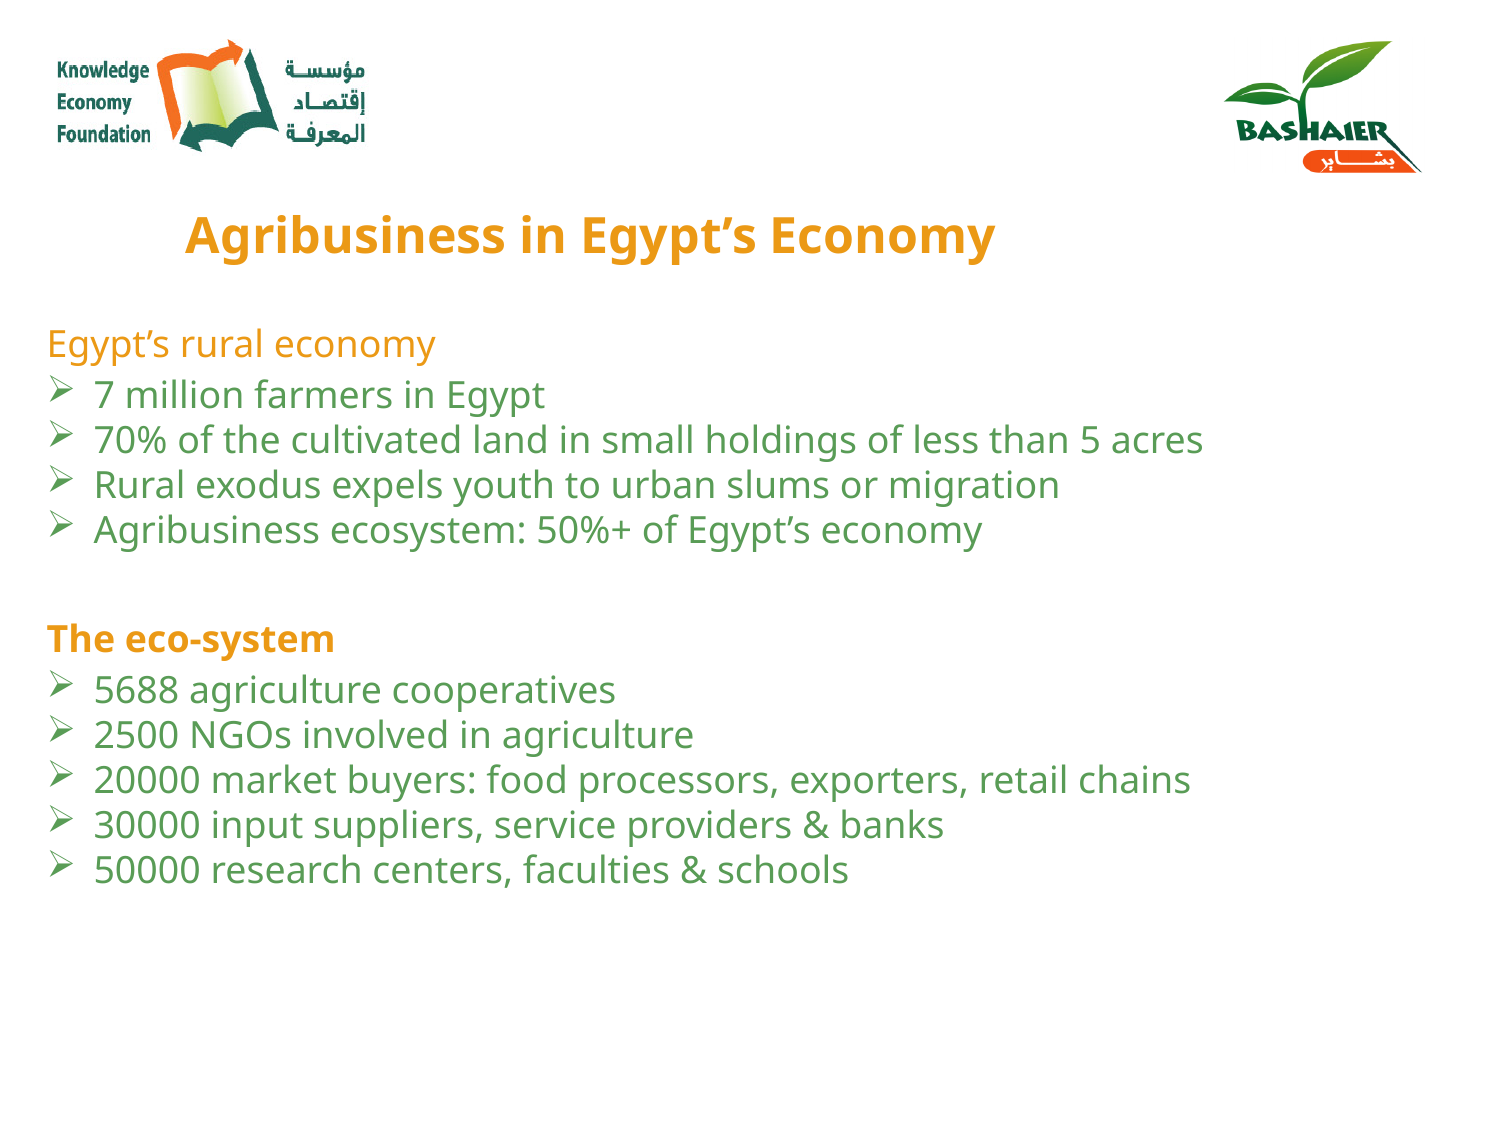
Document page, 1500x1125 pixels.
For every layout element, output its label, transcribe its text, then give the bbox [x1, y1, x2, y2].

text_box Egypt’s rural economy 7 million farmers in Egypt 70% of the cultivated land in small holdings of less than 5 acres Rural exodus expels youth to urban slums or migration Agribusiness ecosystem: 50%+ of Egypt’s economy The eco-system 5688 agriculture cooperatives 2500 NGOs involved in agriculture 20000 market buyers: food processors, exporters, retail chains 30000 input suppliers, service providers & banks 50000 research centers, faculties & schools [31, 312, 1459, 960]
text_box Agribusiness in Egypt’s Economy [171, 196, 1412, 271]
picture [49, 37, 373, 156]
picture [1222, 37, 1426, 173]
